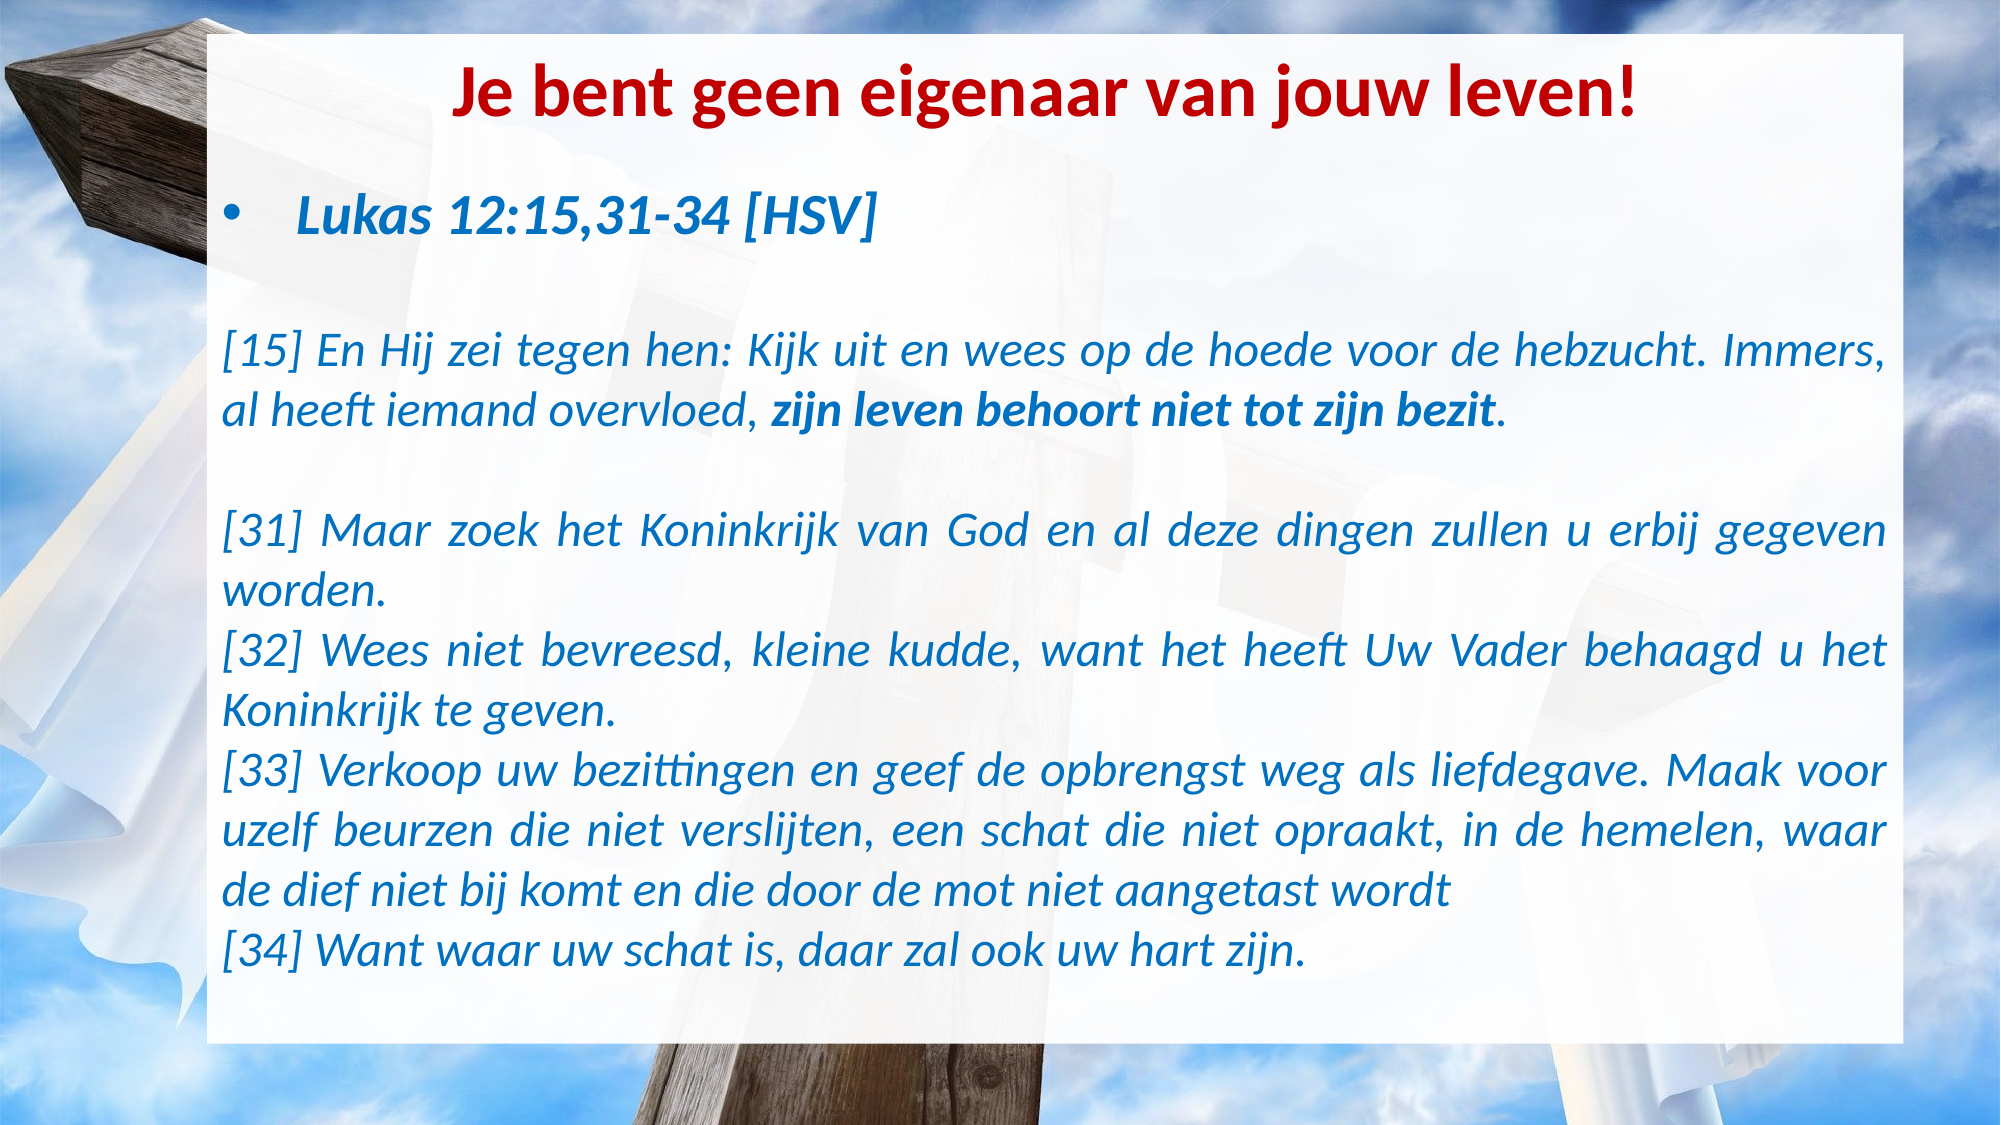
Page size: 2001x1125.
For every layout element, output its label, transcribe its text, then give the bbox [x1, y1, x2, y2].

text_box Je bent geen eigenaar van jouw leven! Lukas 12:15,31-34 [HSV] [15] En Hij zei tegen hen: Kijk uit en wees op de hoede voor de hebzucht. Immers, al heeft iemand overvloed, zijn leven behoort niet tot zijn bezit. [31] Maar zoek het Koninkrijk van God en al deze dingen zullen u erbij gegeven worden. [32] Wees niet bevreesd, kleine kudde, want het heeft Uw Vader behaagd u het Koninkrijk te geven. [33] Verkoop uw bezittingen en geef de opbrengst weg als liefdegave. Maak voor uzelf beurzen die niet verslijten, een schat die niet opraakt, in de hemelen, waar de dief niet bij komt en die door de mot niet aangetast wordt [34] Want waar uw schat is, daar zal ook uw hart zijn. [206, 34, 1904, 1044]
picture [0, 0, 2000, 1125]
